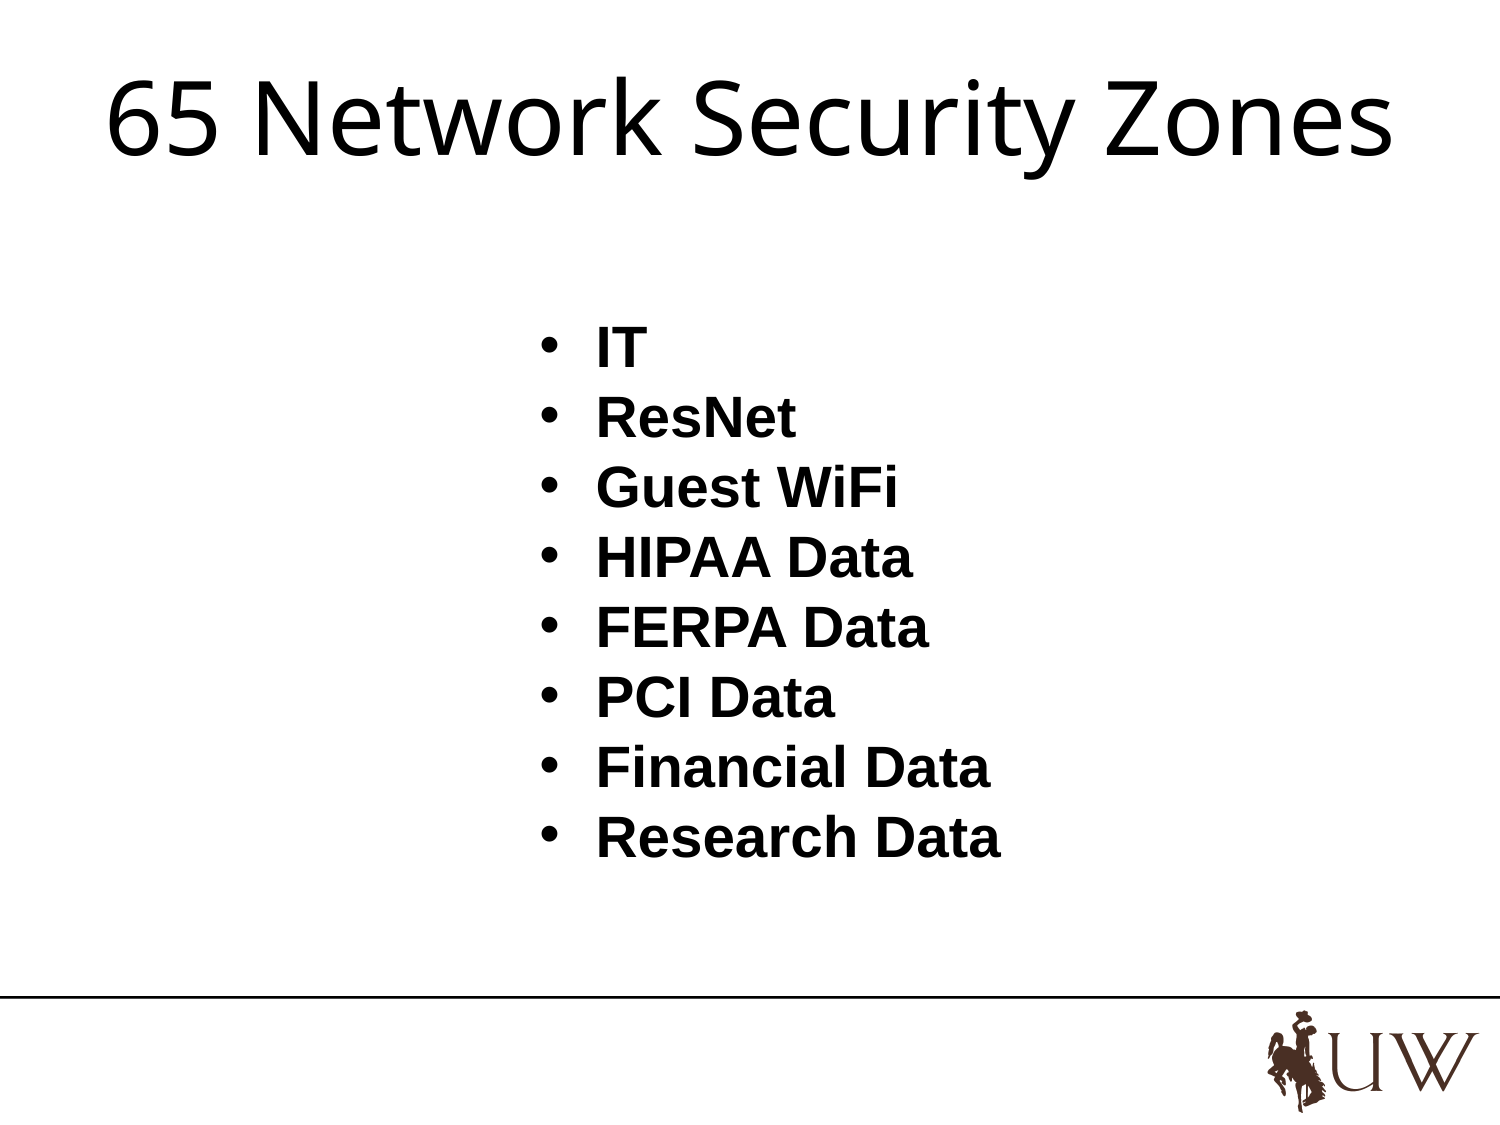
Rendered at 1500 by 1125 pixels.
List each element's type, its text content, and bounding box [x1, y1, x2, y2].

picture [0, 996, 1500, 1125]
title 65 Network Security Zones [75, 45, 1425, 233]
text_box IT ResNet Guest WiFi HIPAA Data FERPA Data PCI Data Financial Data Research Data [449, 301, 1097, 877]
